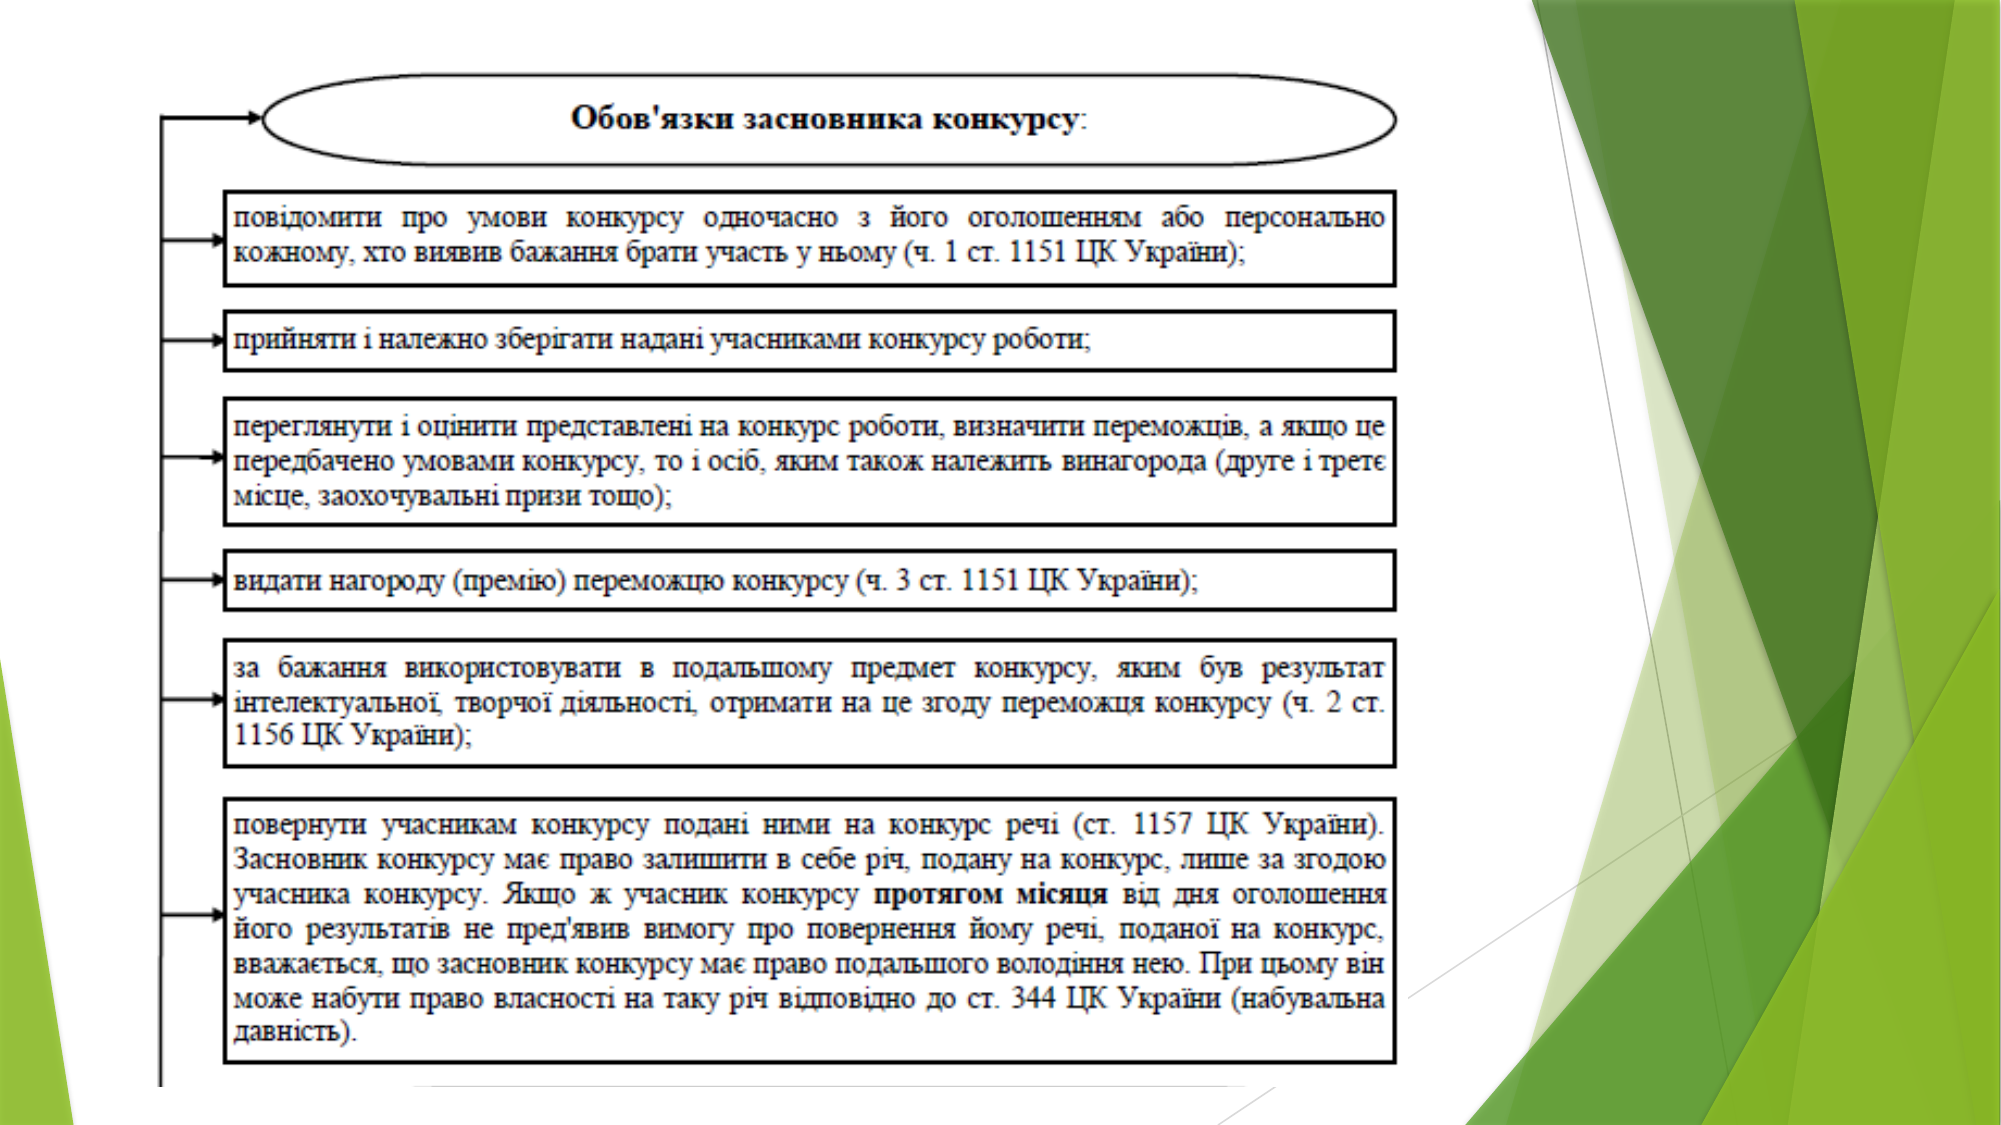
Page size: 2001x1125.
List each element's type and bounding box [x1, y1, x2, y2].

picture [128, 69, 1409, 1087]
